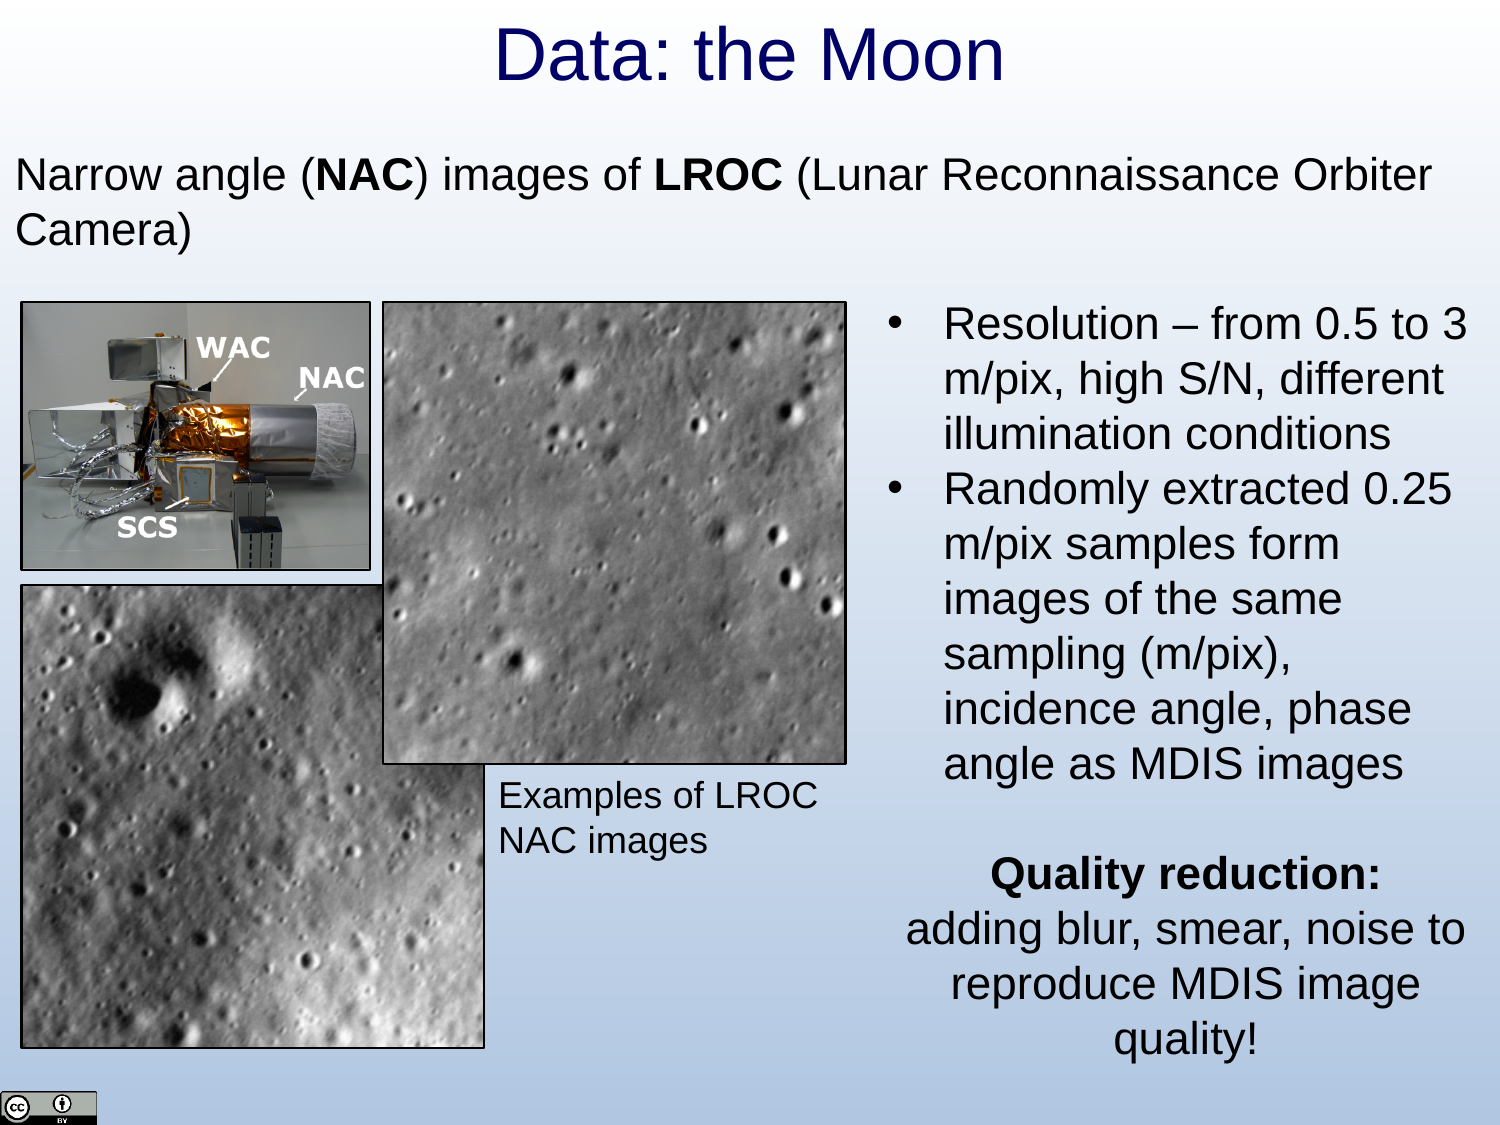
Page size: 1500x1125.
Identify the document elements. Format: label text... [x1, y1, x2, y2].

text_box Data: the Moon [0, 0, 1500, 101]
text_box Narrow angle (NAC) images of LROC (Lunar Reconnaissance Orbiter Camera) [0, 137, 1500, 262]
picture [22, 302, 845, 1048]
text_box Examples of LROC NAC images [489, 769, 845, 868]
text_box Resolution – from 0.5 to 3 m/pix, high S/N, different illumination conditions Randomly extracted 0.25 m/pix samples form images of the same sampling (m/pix), incidence angle, phase angle as MDIS images Quality reduction: adding blur, smear, noise to reproduce MDIS image quality! [797, 286, 1500, 1071]
picture [22, 302, 370, 570]
picture [0, 1091, 97, 1125]
